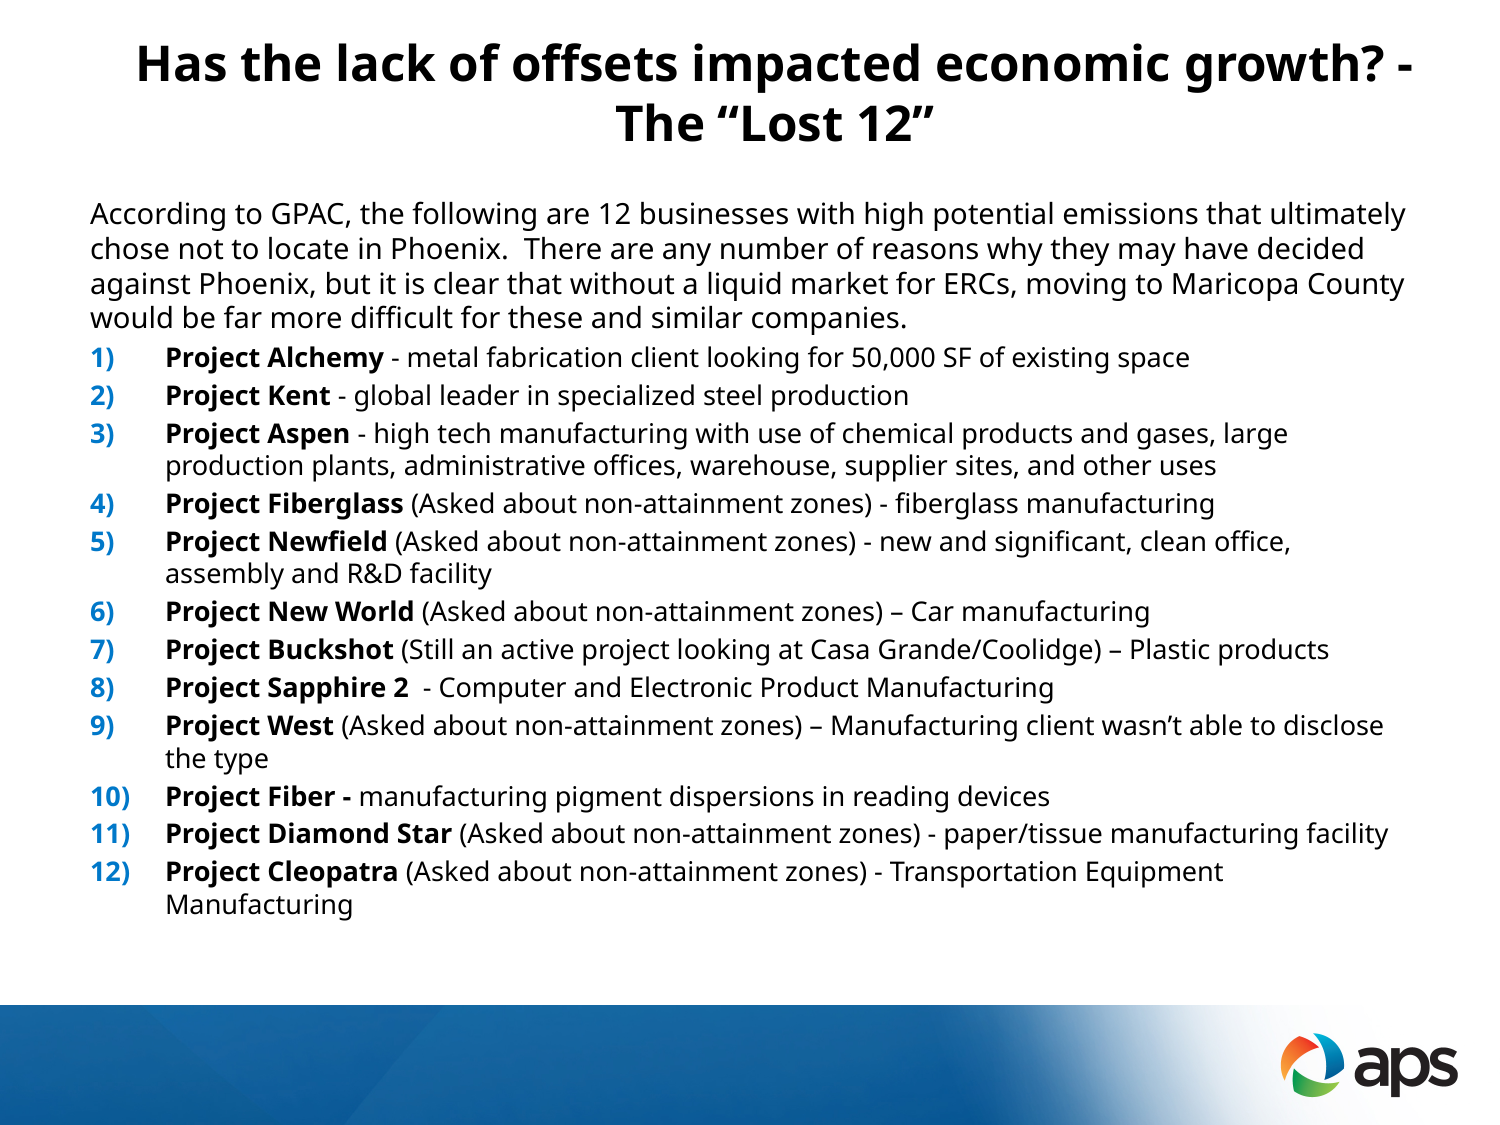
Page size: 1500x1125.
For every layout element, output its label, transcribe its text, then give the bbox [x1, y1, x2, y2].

title Has the lack of offsets impacted economic growth? - The “Lost 12” [99, 24, 1450, 159]
picture [0, 1005, 1500, 1125]
list According to GPAC, the following are 12 businesses with high potential emissions that ultimately chose not to locate in Phoenix. There are any number of reasons why they may have decided against Phoenix, but it is clear that without a liquid market for ERCs, moving to Maricopa County would be far more difficult for these and similar companies. Project Alchemy - metal fabrication client looking for 50,000 SF of existing space Project Kent - global leader in specialized steel production Project Aspen - high tech manufacturing with use of chemical products and gases, large production plants, administrative offices, warehouse, supplier sites, and other uses Project Fiberglass (Asked about non-attainment zones) - fiberglass manufacturing Project Newfield (Asked about non-attainment zones) - new and significant, clean office, assembly and R&D facility Project New World (Asked about non-attainment zones) – Car manufacturing Project Buckshot (Still an active project looking at Casa Grande/Coolidge) – Plastic products Project Sapphire 2 - Computer and Electronic Product Manufacturing Project West (Asked about non-attainment zones) – Manufacturing client wasn’t able to disclose the type Project Fiber - manufacturing pigment dispersions in reading devices Project Diamond Star (Asked about non-attainment zones) - paper/tissue manufacturing facility Project Cleopatra (Asked about non-attainment zones) - Transportation Equipment Manufacturing [75, 187, 1425, 968]
